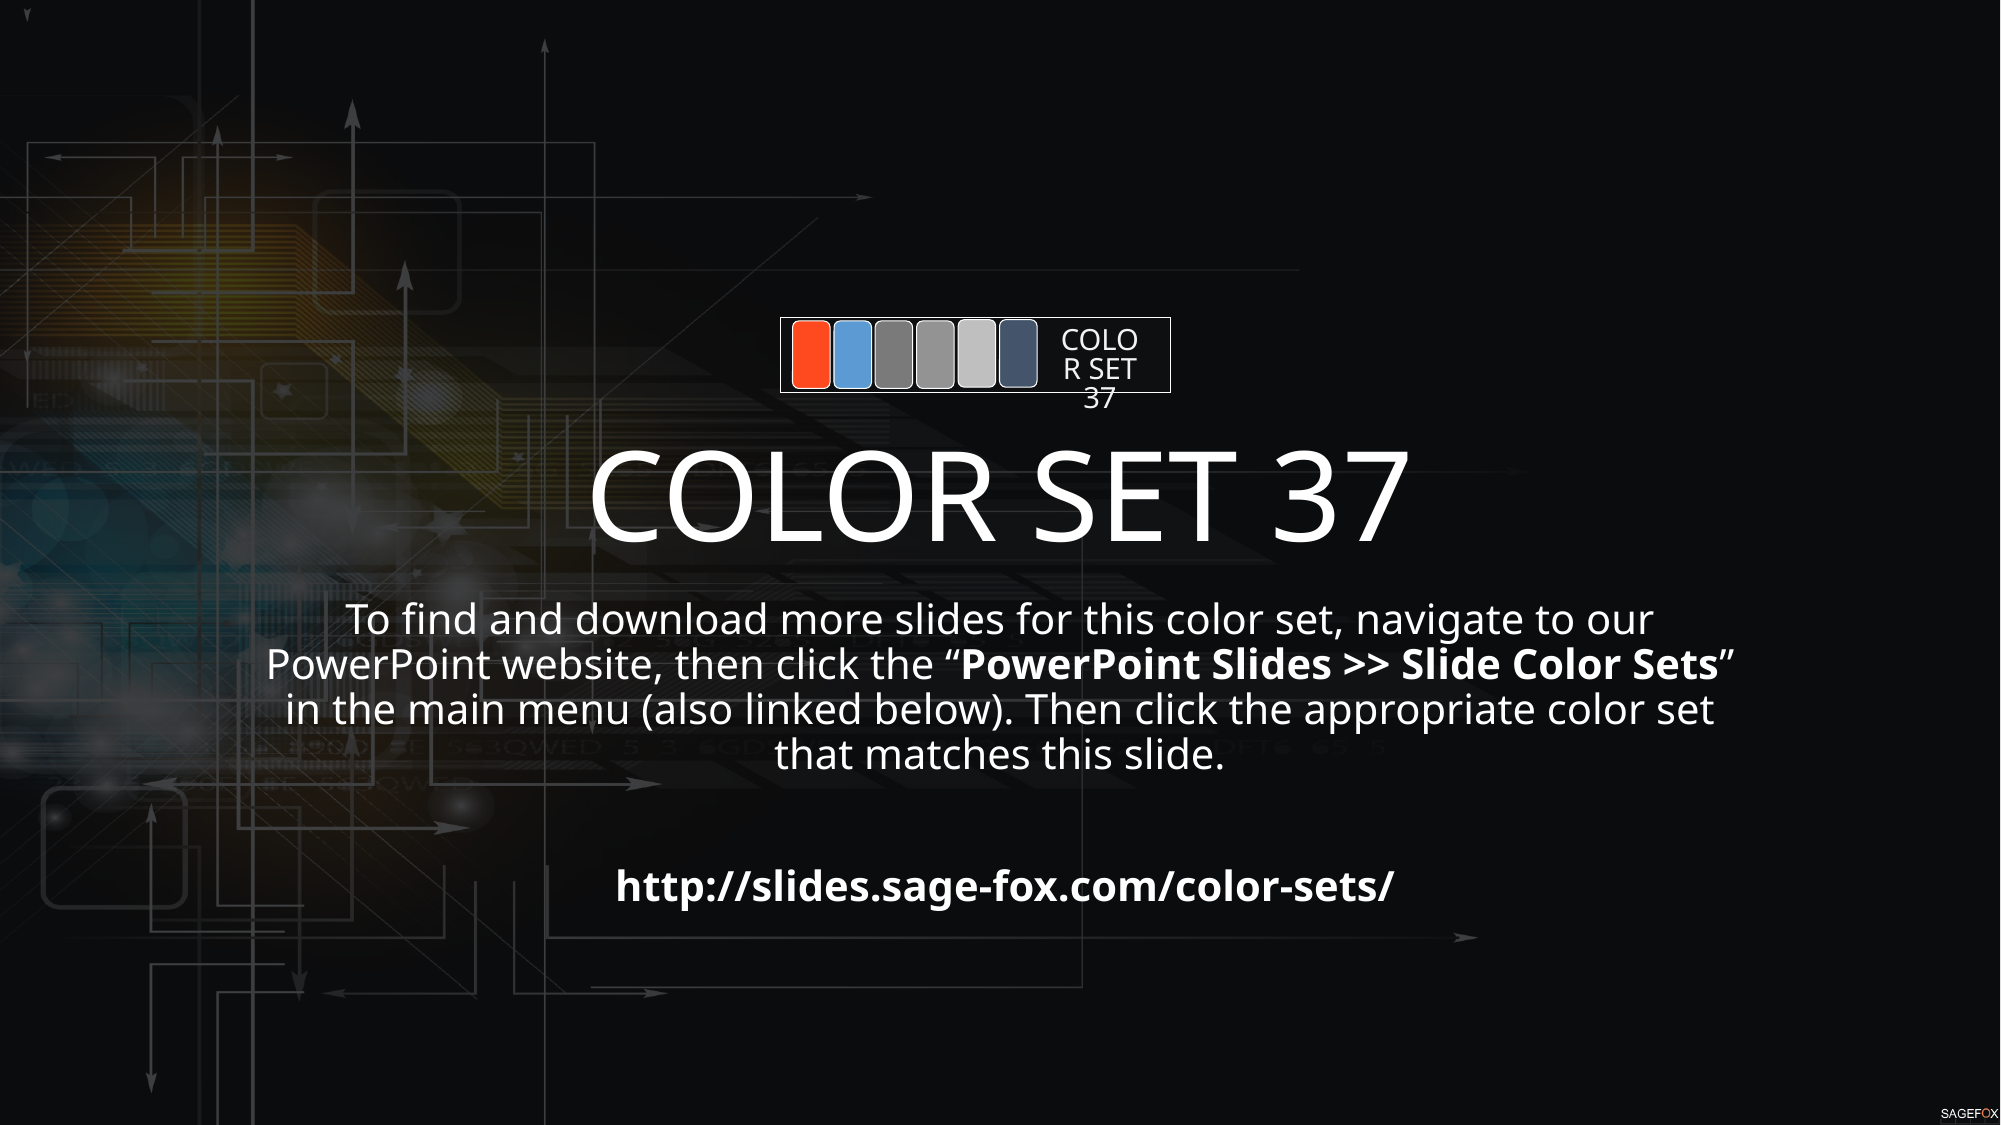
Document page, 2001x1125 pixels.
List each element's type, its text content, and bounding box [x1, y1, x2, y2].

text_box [780, 317, 1171, 395]
subtitle To find and download more slides for this color set, navigate to our PowerPoint website, then click the “PowerPoint Slides >> Slide Color Sets” in the main menu (also linked below). Then click the appropriate color set that matches this slide. http://slides.sage-fox.com/color-sets/ [249, 590, 1750, 863]
picture [1940, 0, 2001, 1125]
title COLOR SET 37 [249, 184, 1750, 576]
